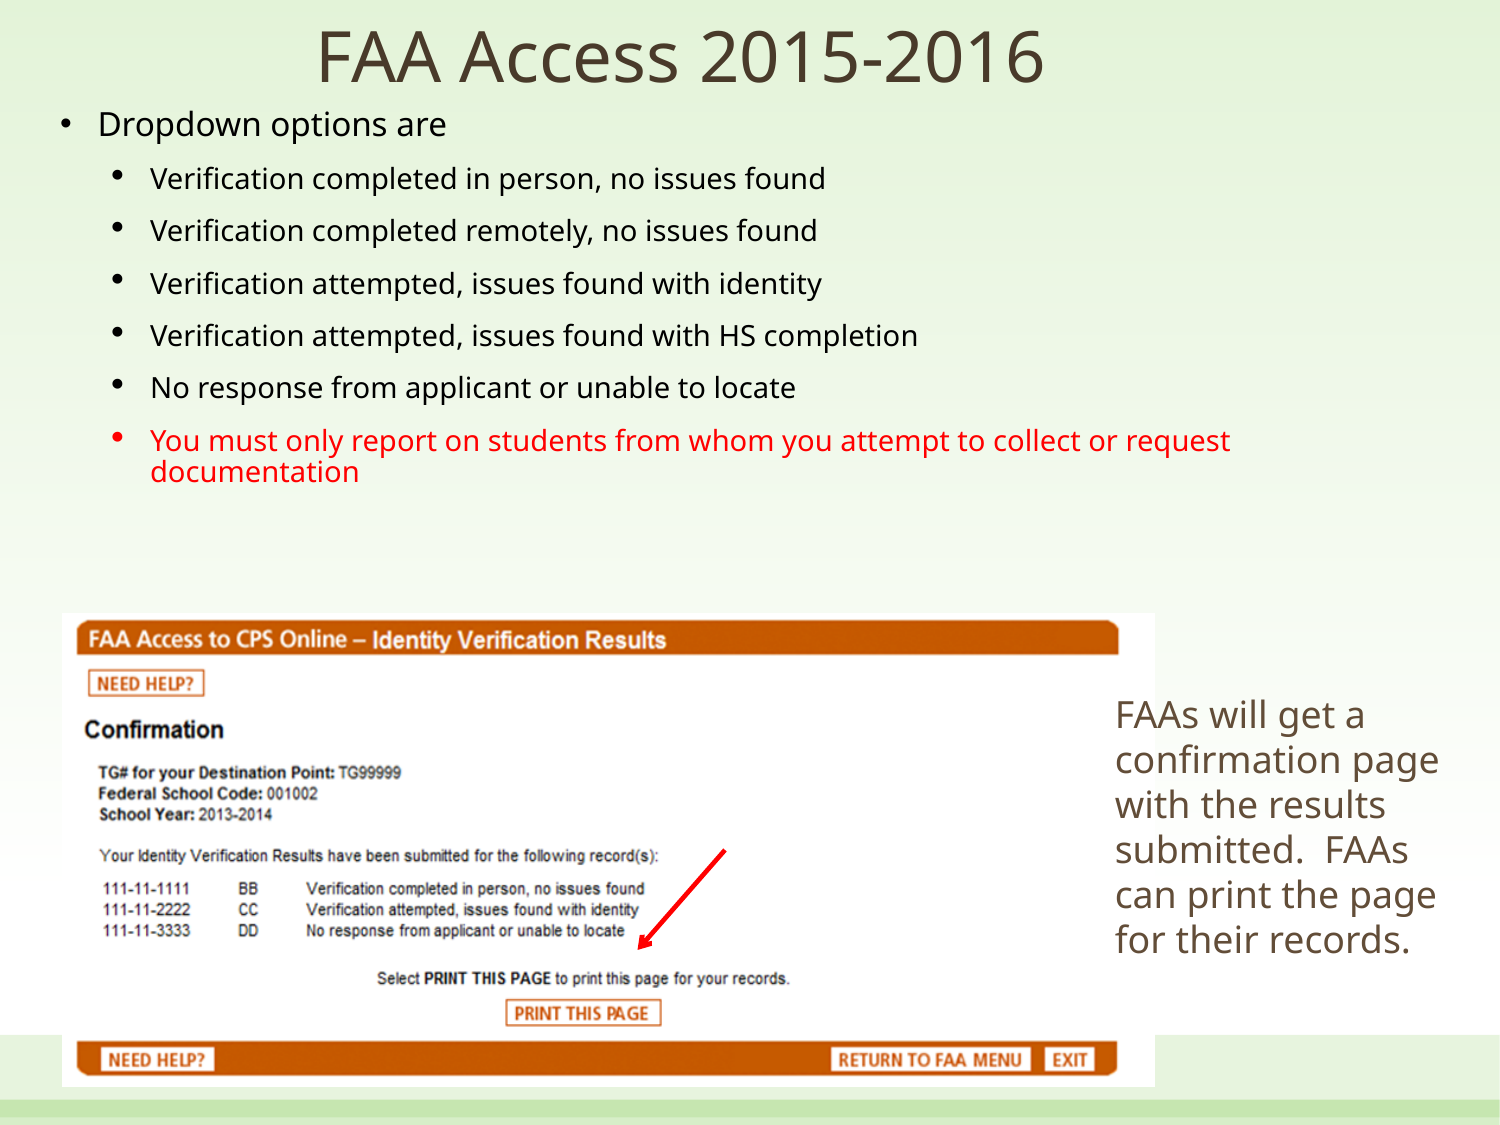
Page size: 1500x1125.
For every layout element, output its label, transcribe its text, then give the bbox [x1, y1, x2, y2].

text_box FAAs will get a confirmation page with the results submitted. FAAs can print the page for their records. [1155, 683, 1462, 969]
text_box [637, 849, 725, 950]
title FAA Access 2015-2016 [68, 12, 1294, 99]
picture [62, 613, 1155, 1087]
list Dropdown options are Verification completed in person, no issues found Verification completed remotely, no issues found Verification attempted, issues found with identity Verification attempted, issues found with HS completion No response from applicant or unable to locate You must only report on students from whom you attempt to collect or request documentation [37, 99, 1462, 500]
